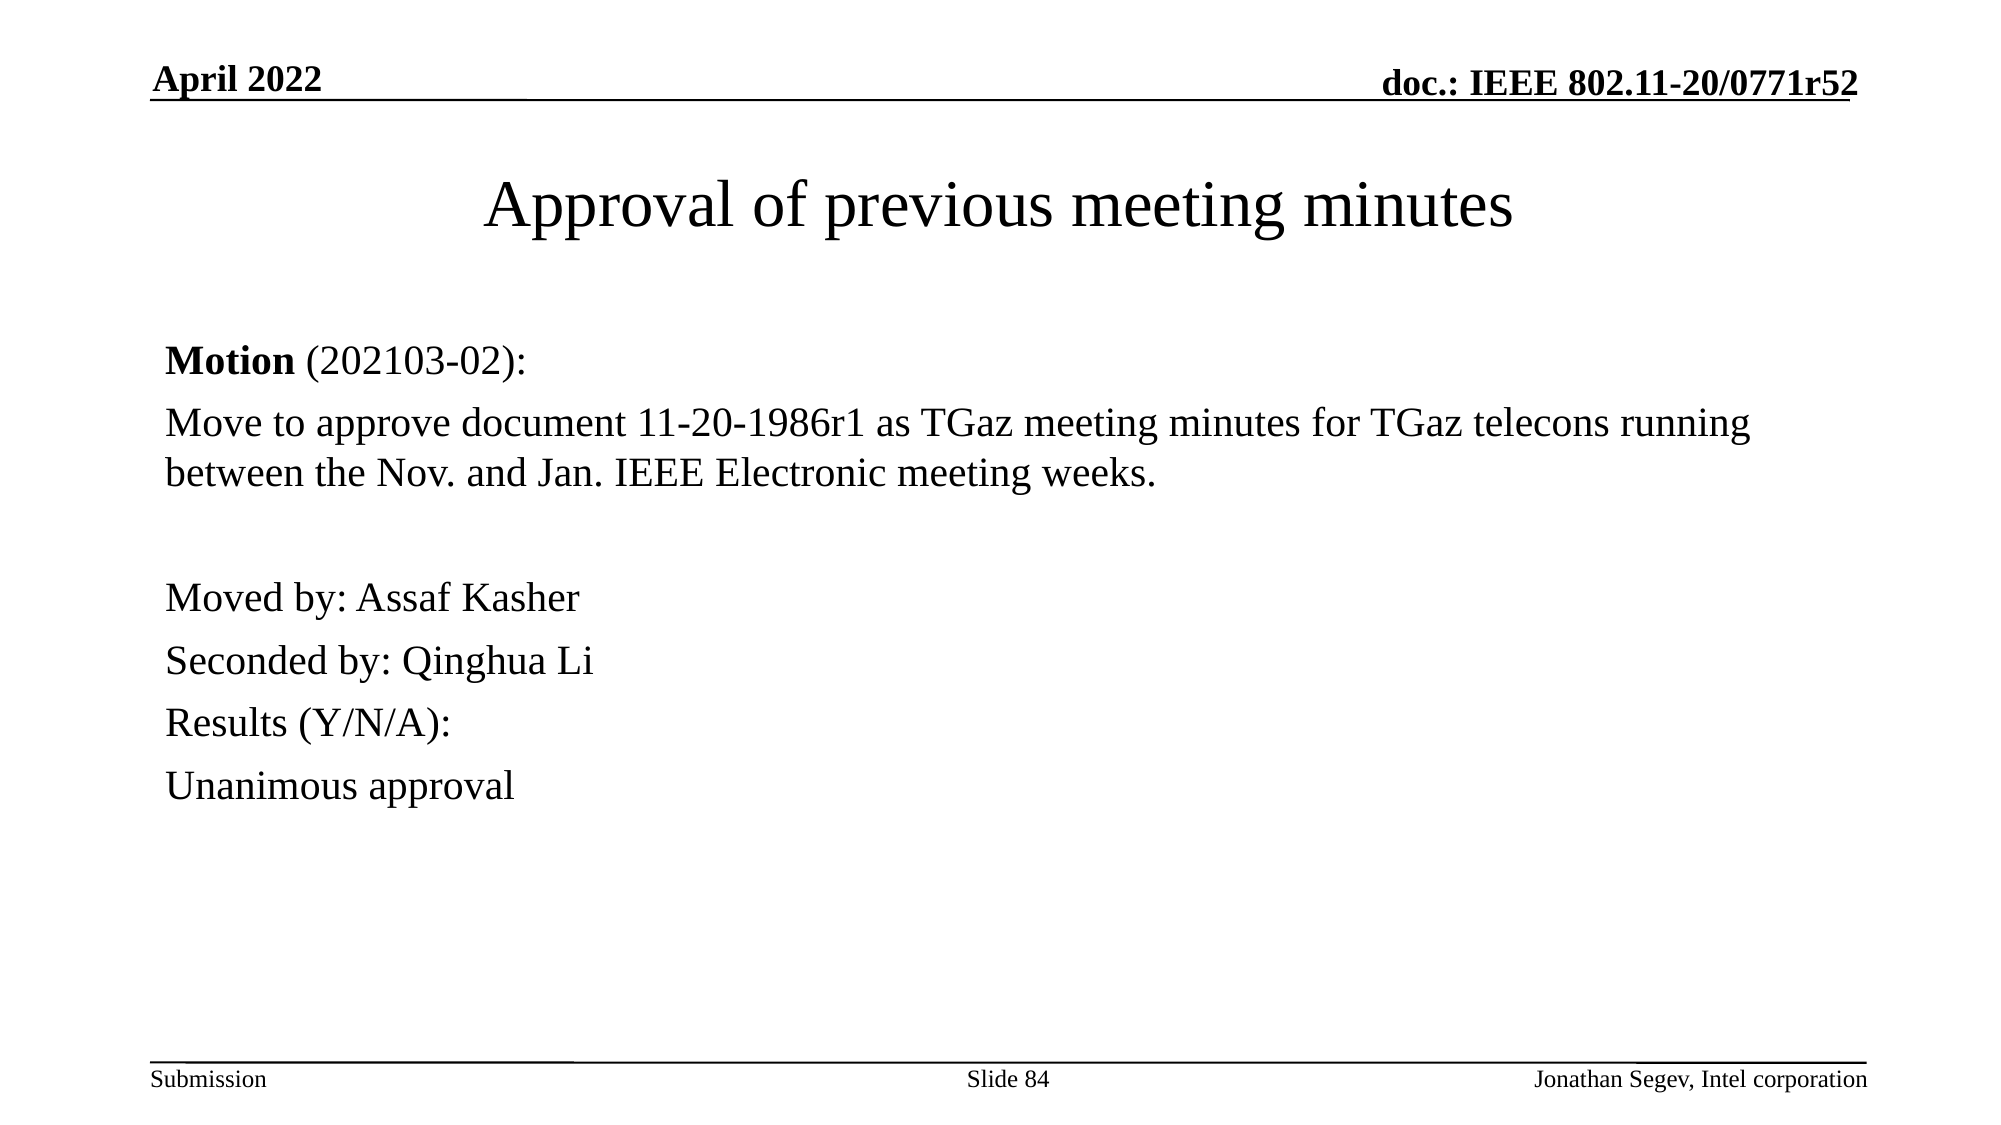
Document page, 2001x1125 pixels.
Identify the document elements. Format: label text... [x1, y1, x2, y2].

footer Jonathan Segev, Intel corporation [1171, 1061, 1869, 1093]
title Approval of previous meeting minutes [149, 112, 1850, 288]
slide_number Slide 84 [950, 1061, 1067, 1123]
list Motion (202103-02): Move to approve document 11-20-1986r1 as TGaz meeting minutes for TGaz telecons running between the Nov. and Jan. IEEE Electronic meeting weeks. Moved by: Assaf Kasher Seconded by: Qinghua Li Results (Y/N/A): Unanimous approval [149, 324, 1850, 1000]
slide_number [152, 54, 563, 100]
